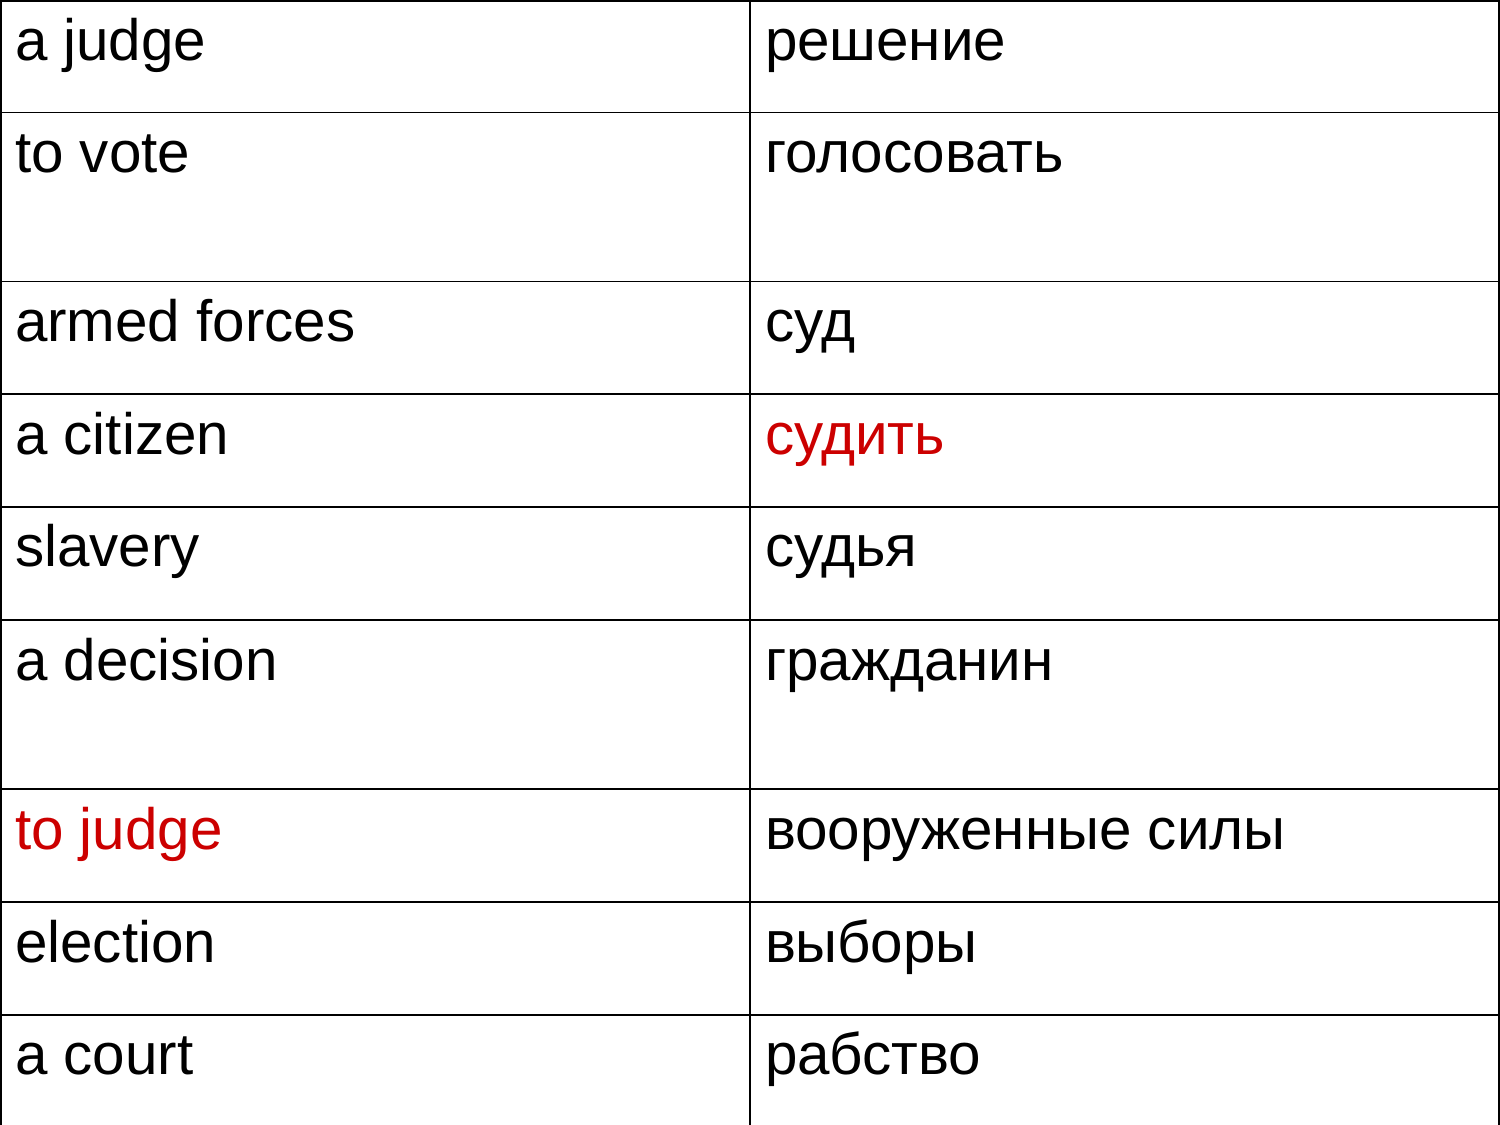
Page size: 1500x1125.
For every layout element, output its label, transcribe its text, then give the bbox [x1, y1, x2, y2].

table_header a judge [2, 2, 749, 112]
table_cell a decision [2, 621, 749, 788]
table_cell a court [2, 1016, 749, 1125]
table_cell to vote [2, 113, 749, 281]
table_cell рабство [751, 1016, 1498, 1125]
table_cell to judge [2, 790, 749, 901]
table_cell выборы [751, 903, 1498, 1014]
table_cell суд [751, 282, 1498, 393]
table_cell голосовать [751, 113, 1498, 281]
table_cell судить [751, 395, 1498, 506]
table_header решение [751, 2, 1498, 112]
table_cell slavery [2, 508, 749, 619]
table_cell судья [751, 508, 1498, 619]
table_cell election [2, 903, 749, 1014]
table_cell гражданин [751, 621, 1498, 788]
table_cell a citizen [2, 395, 749, 506]
table_cell armed forces [2, 282, 749, 393]
table_cell вооруженные силы [751, 790, 1498, 901]
